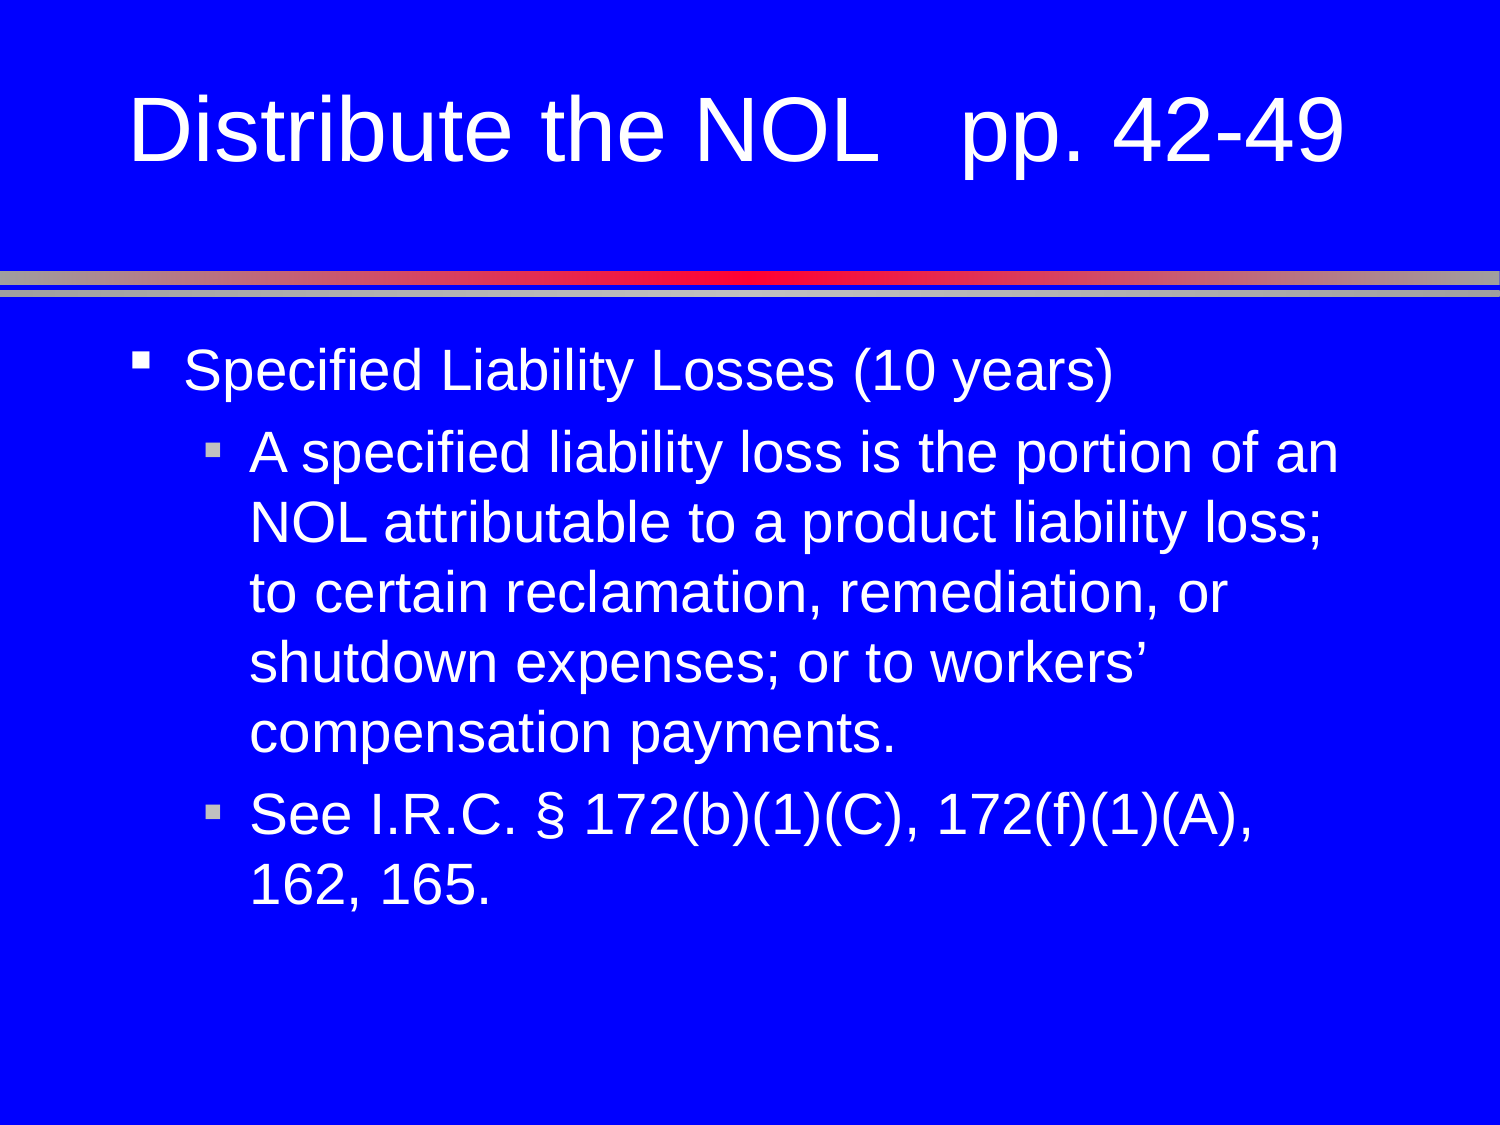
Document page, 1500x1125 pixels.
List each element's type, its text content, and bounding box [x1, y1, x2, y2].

list Specified Liability Losses (10 years) A specified liability loss is the portion of an NOL attributable to a product liability loss; to certain reclamation, remediation, or shutdown expenses; or to workers’ compensation payments. See I.R.C. § 172(b)(1)(C), 172(f)(1)(A), 162, 165. [112, 324, 1388, 1125]
title Distribute the NOL pp. 42-49 [112, 0, 1388, 250]
